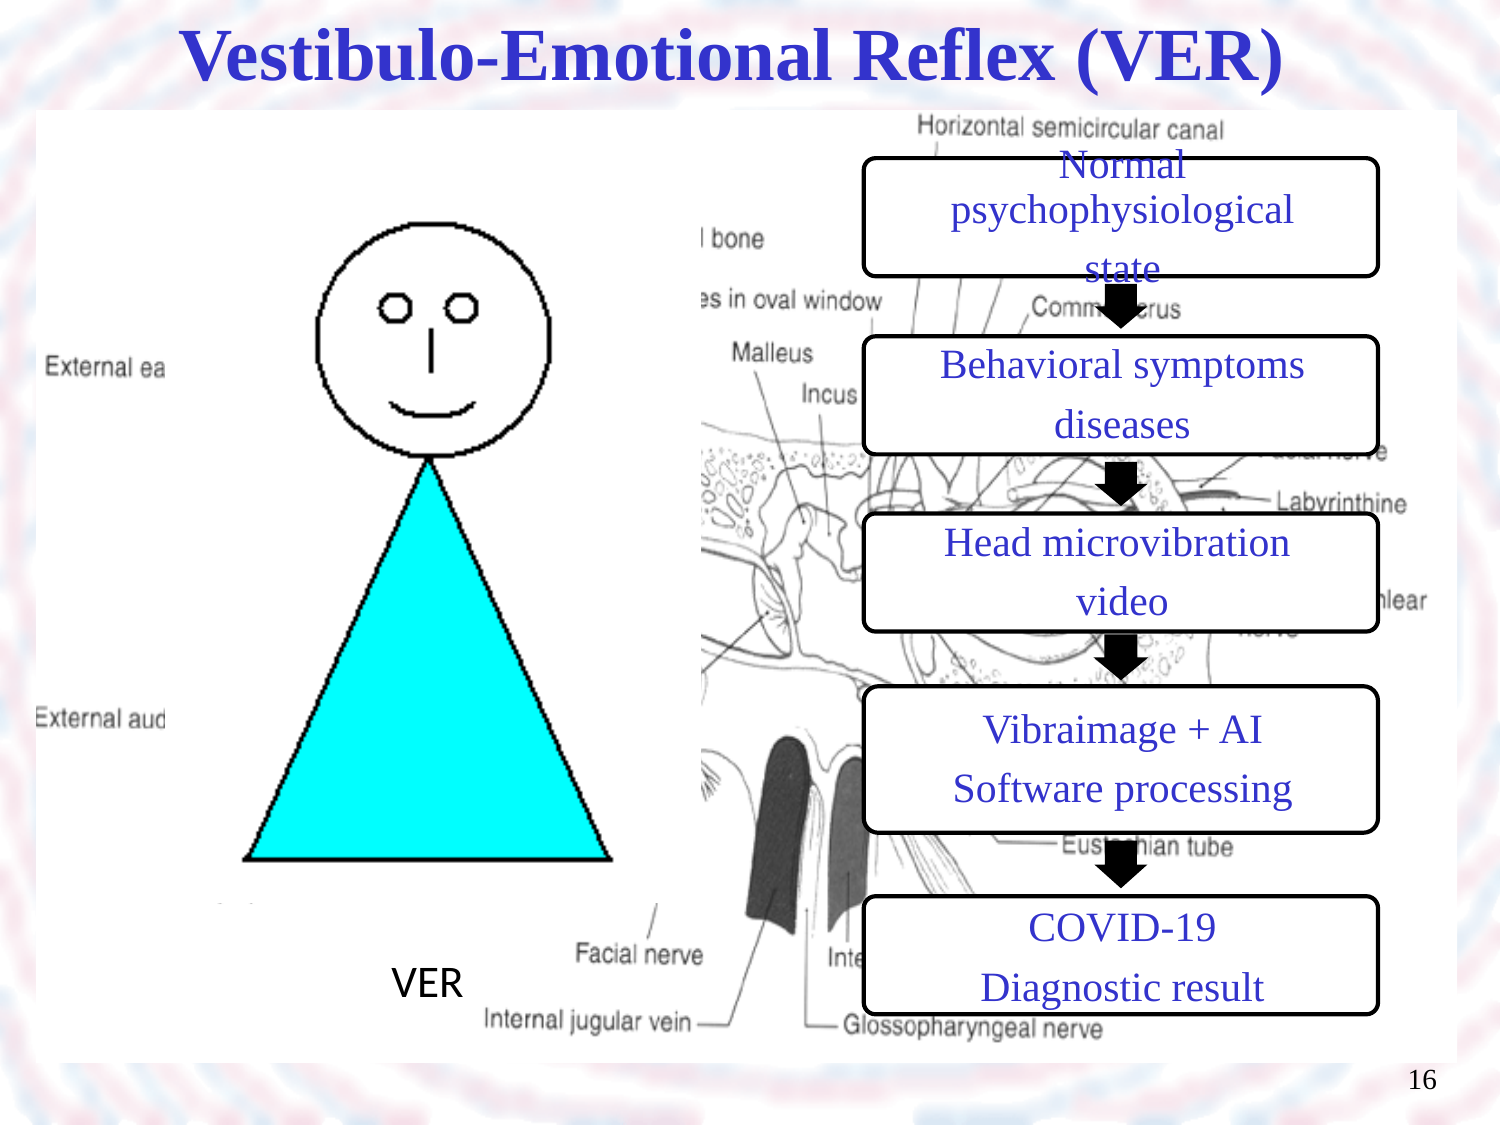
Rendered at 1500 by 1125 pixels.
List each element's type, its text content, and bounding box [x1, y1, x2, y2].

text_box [863, 157, 1379, 1016]
text_box Vestibulo-Emotional Reflex (VER) [165, 0, 1311, 102]
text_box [1093, 634, 1149, 681]
picture [0, 0, 1500, 1125]
slide_number 16 [1387, 1071, 1458, 1125]
